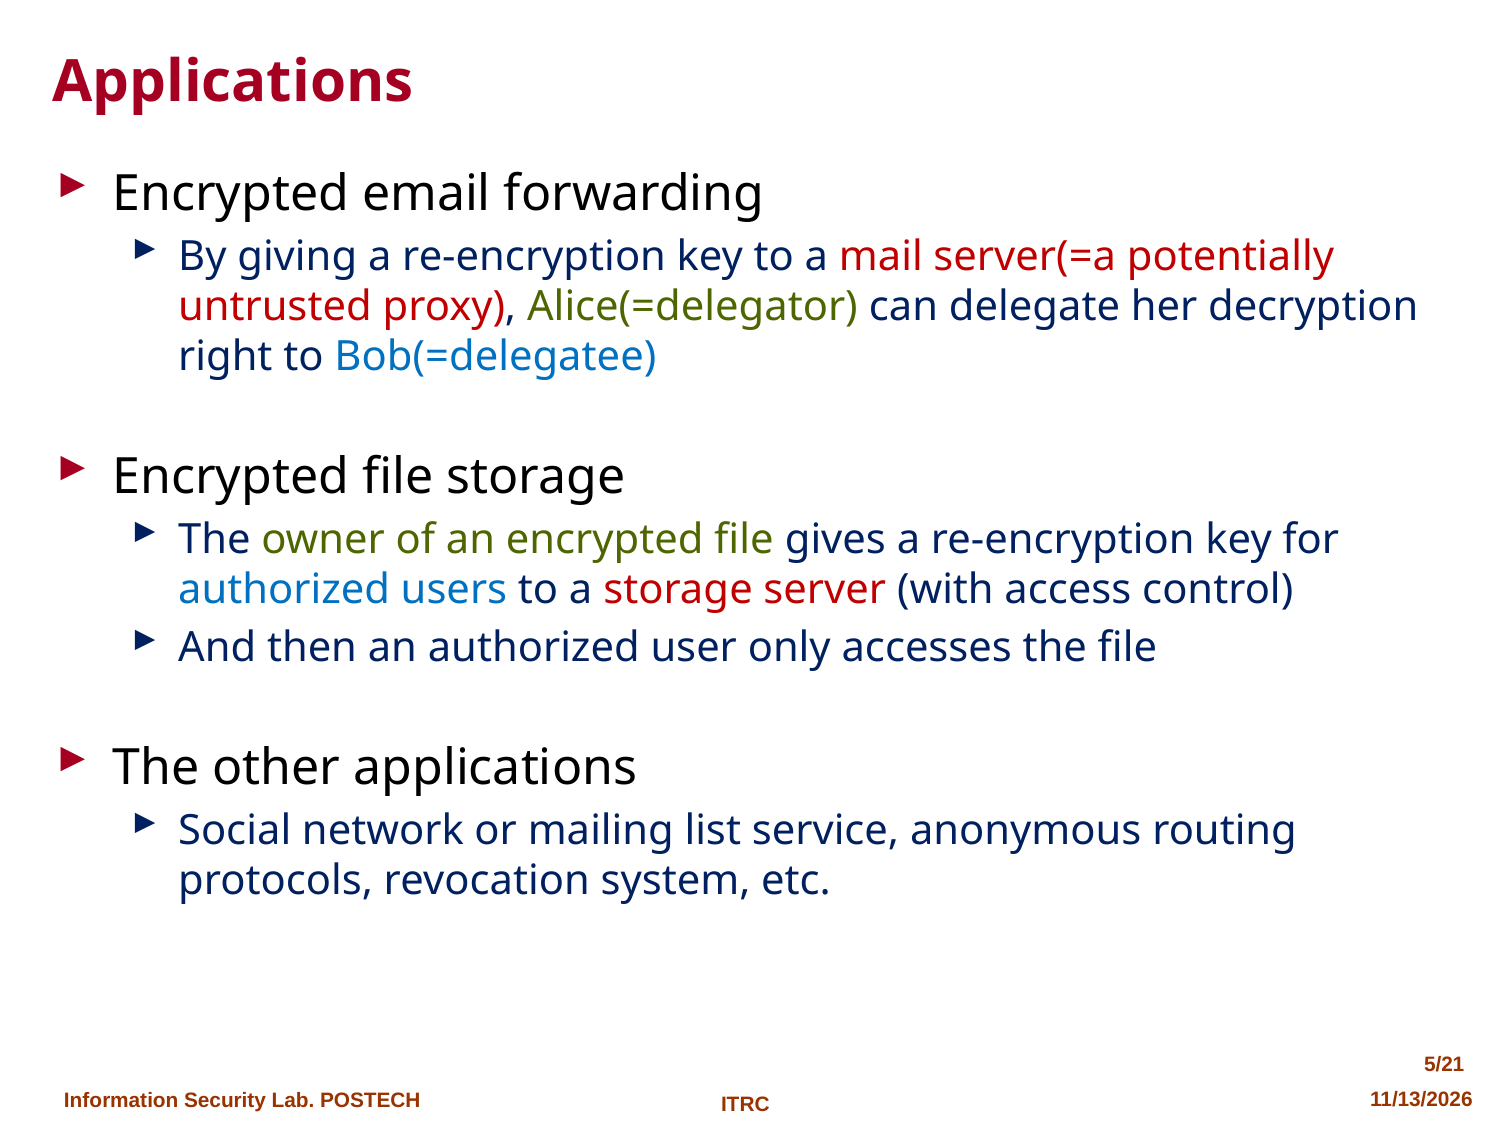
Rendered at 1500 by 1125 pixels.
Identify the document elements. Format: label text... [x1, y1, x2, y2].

slide_number 5/21 [1379, 1043, 1500, 1083]
title Applications [37, 27, 1459, 122]
footer ITRC [507, 1083, 983, 1125]
list Encrypted email forwarding By giving a re-encryption key to a mail server(=a potentially untrusted proxy), Alice(=delegator) can delegate her decryption right to Bob(=delegatee) Encrypted file storage The owner of an encrypted file gives a re-encryption key for authorized users to a storage server (with access control) And then an authorized user only accesses the file The other applications Social network or mailing list service, anonymous routing protocols, revocation system, etc. [41, 152, 1457, 1013]
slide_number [1137, 1078, 1488, 1120]
